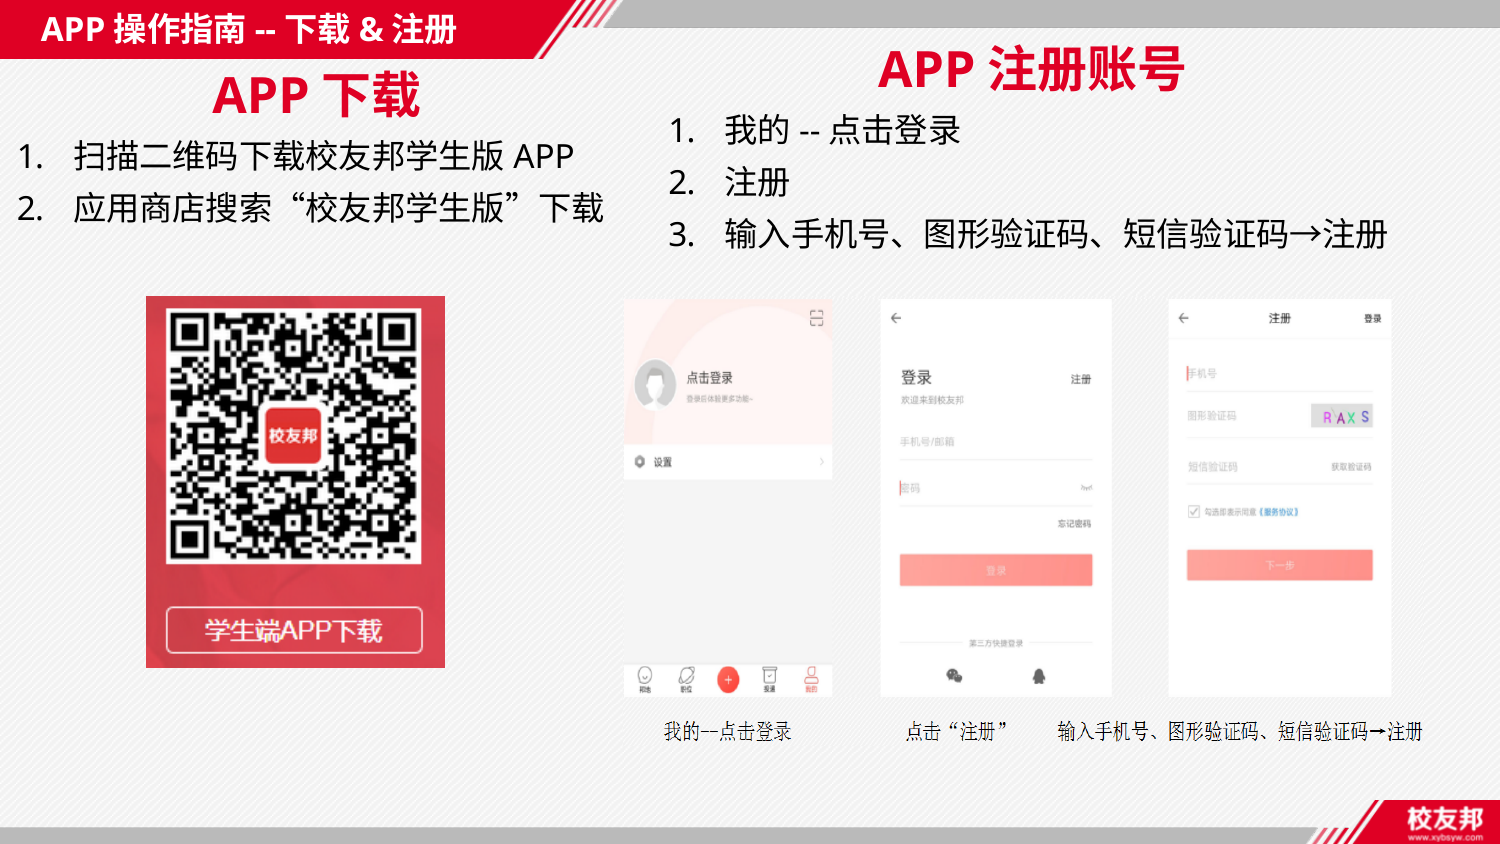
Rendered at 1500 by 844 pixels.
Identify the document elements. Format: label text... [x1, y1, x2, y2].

text_box APP操作指南--下载&注册 [24, 1, 521, 56]
picture [0, 0, 1500, 844]
text_box APP下载 扫描二维码下载校友邦学生版APP 应用商店搜索“校友邦学生版”下载 [2, 56, 633, 235]
text_box APP注册账号 我的--点击登录 注册 输入手机号、图形验证码、短信验证码→注册 [653, 29, 1413, 261]
